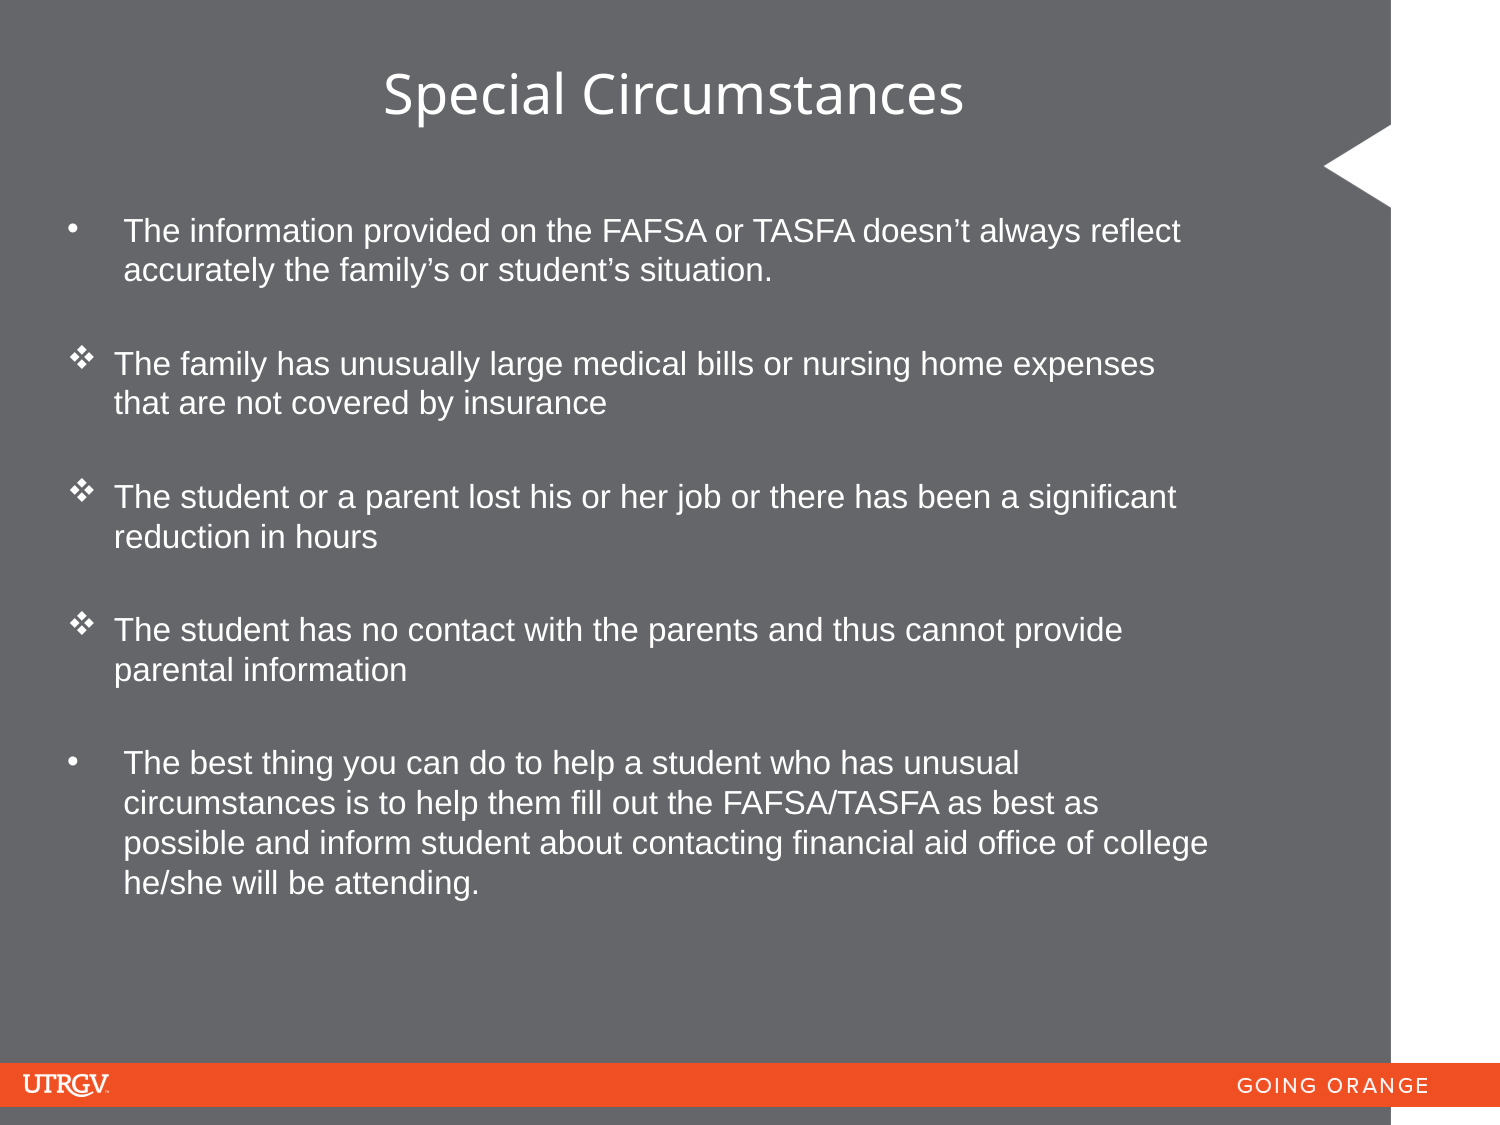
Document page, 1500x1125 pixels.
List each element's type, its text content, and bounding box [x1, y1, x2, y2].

title Special Circumstances [0, 50, 1350, 202]
list The information provided on the FAFSA or TASFA doesn’t always reflect accurately the family’s or student’s situation. The family has unusually large medical bills or nursing home expenses that are not covered by insurance The student or a parent lost his or her job or there has been a significant reduction in hours The student has no contact with the parents and thus cannot provide parental information The best thing you can do to help a student who has unusual circumstances is to help them fill out the FAFSA/TASFA as best as possible and inform student about contacting financial aid office of college he/she will be attending. [52, 202, 1231, 996]
picture [0, 0, 1500, 1125]
